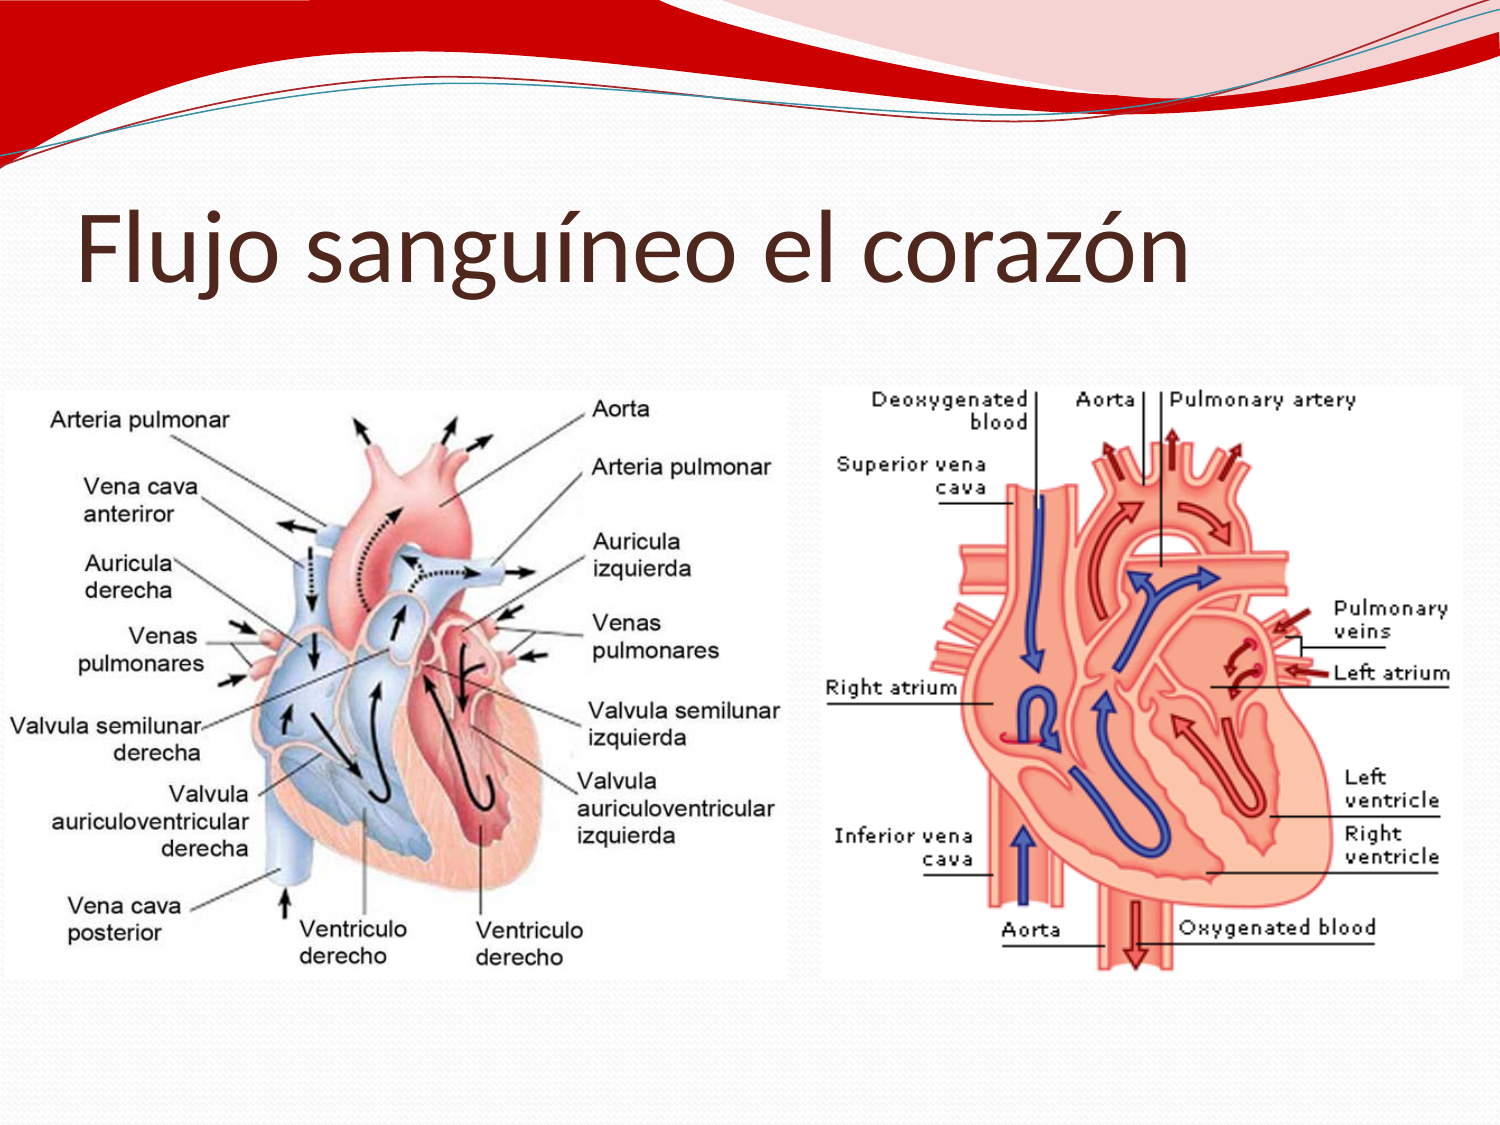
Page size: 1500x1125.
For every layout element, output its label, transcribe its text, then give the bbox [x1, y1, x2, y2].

picture [821, 386, 1463, 979]
title Flujo sanguíneo el corazón [75, 115, 1438, 303]
picture [4, 390, 788, 979]
